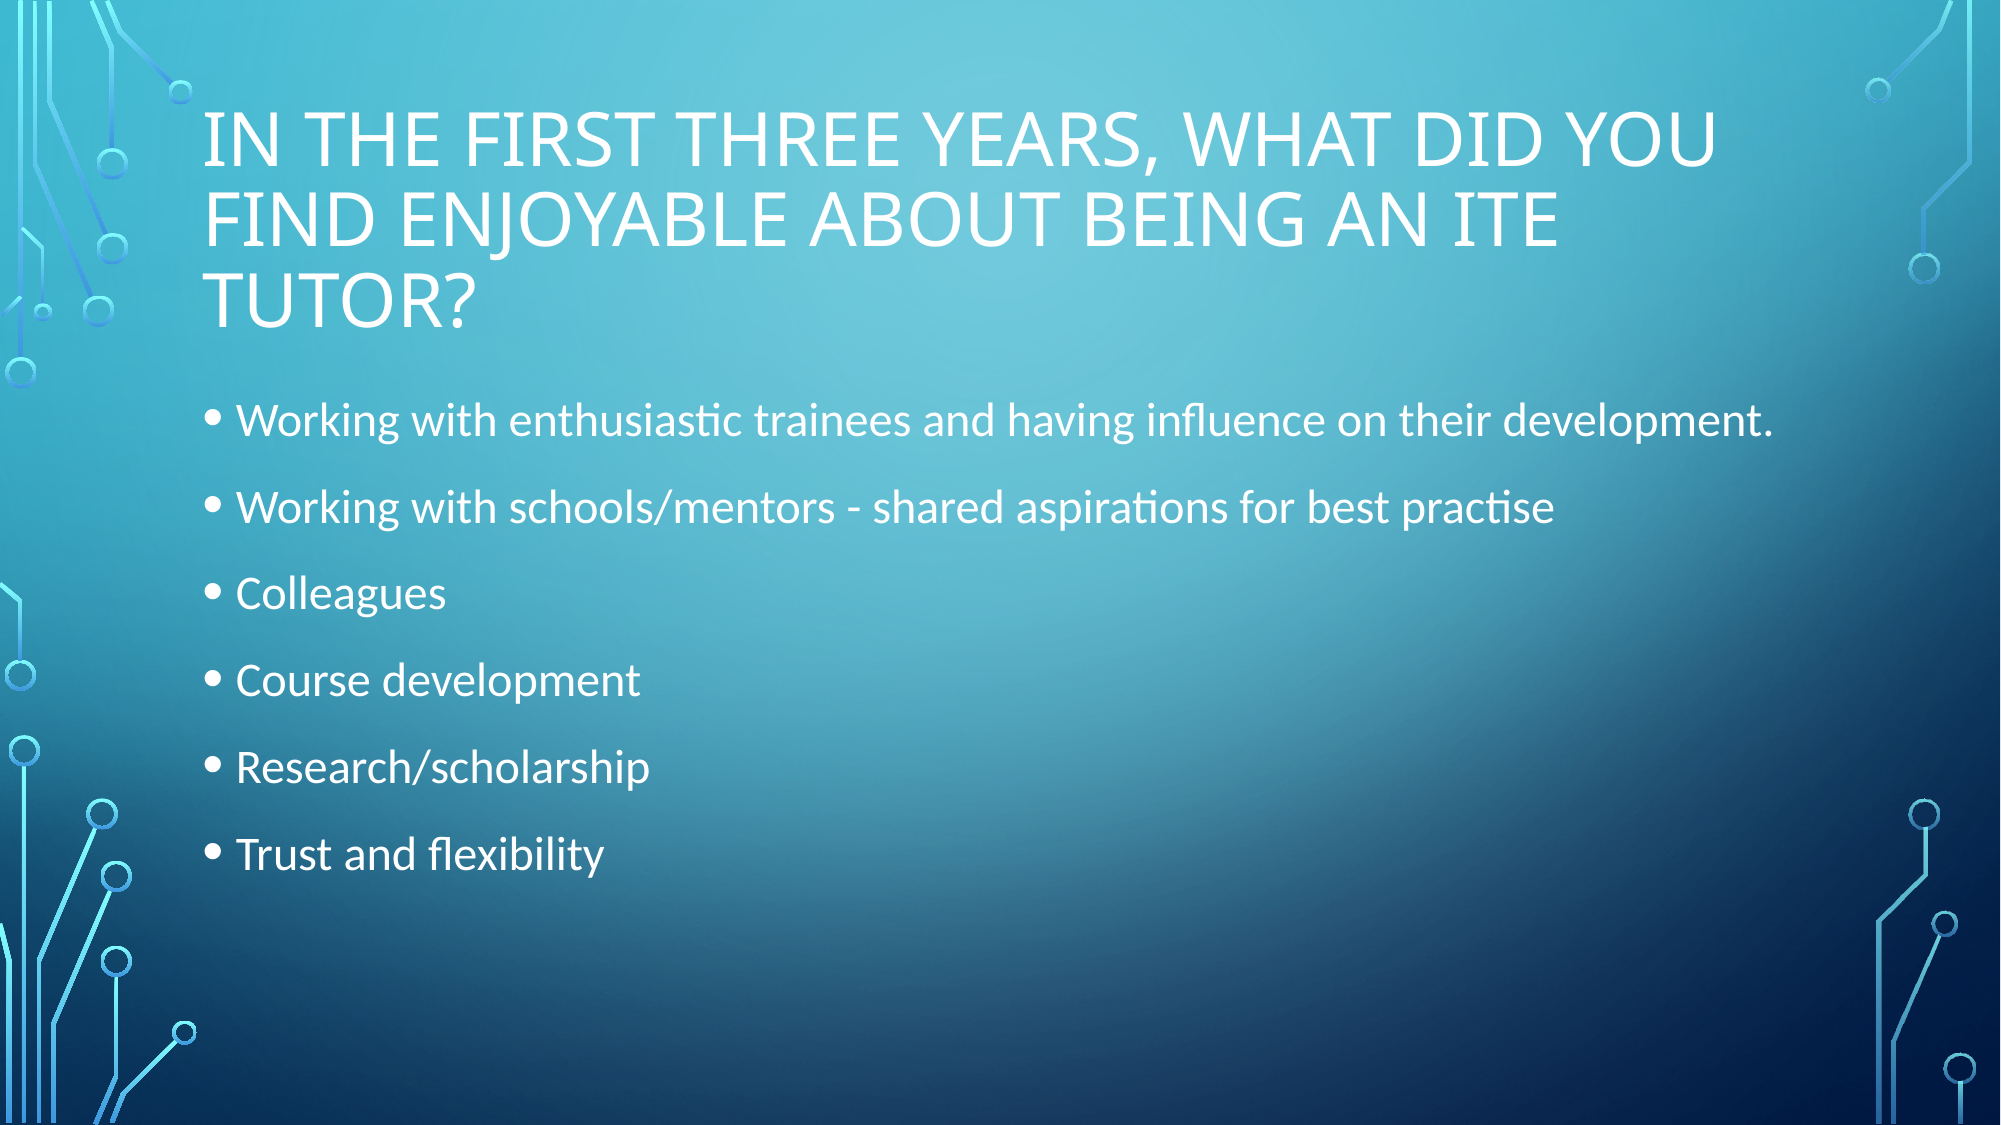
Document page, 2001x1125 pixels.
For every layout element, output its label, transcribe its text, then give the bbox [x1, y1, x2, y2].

title In the first three years, what did you find enjoyable about being an ITE tutor? [187, 101, 1813, 344]
list Working with enthusiastic trainees and having influence on their development. Working with schools/mentors - shared aspirations for best practise Colleagues Course development Research/scholarship Trust and flexibility [187, 369, 1813, 950]
